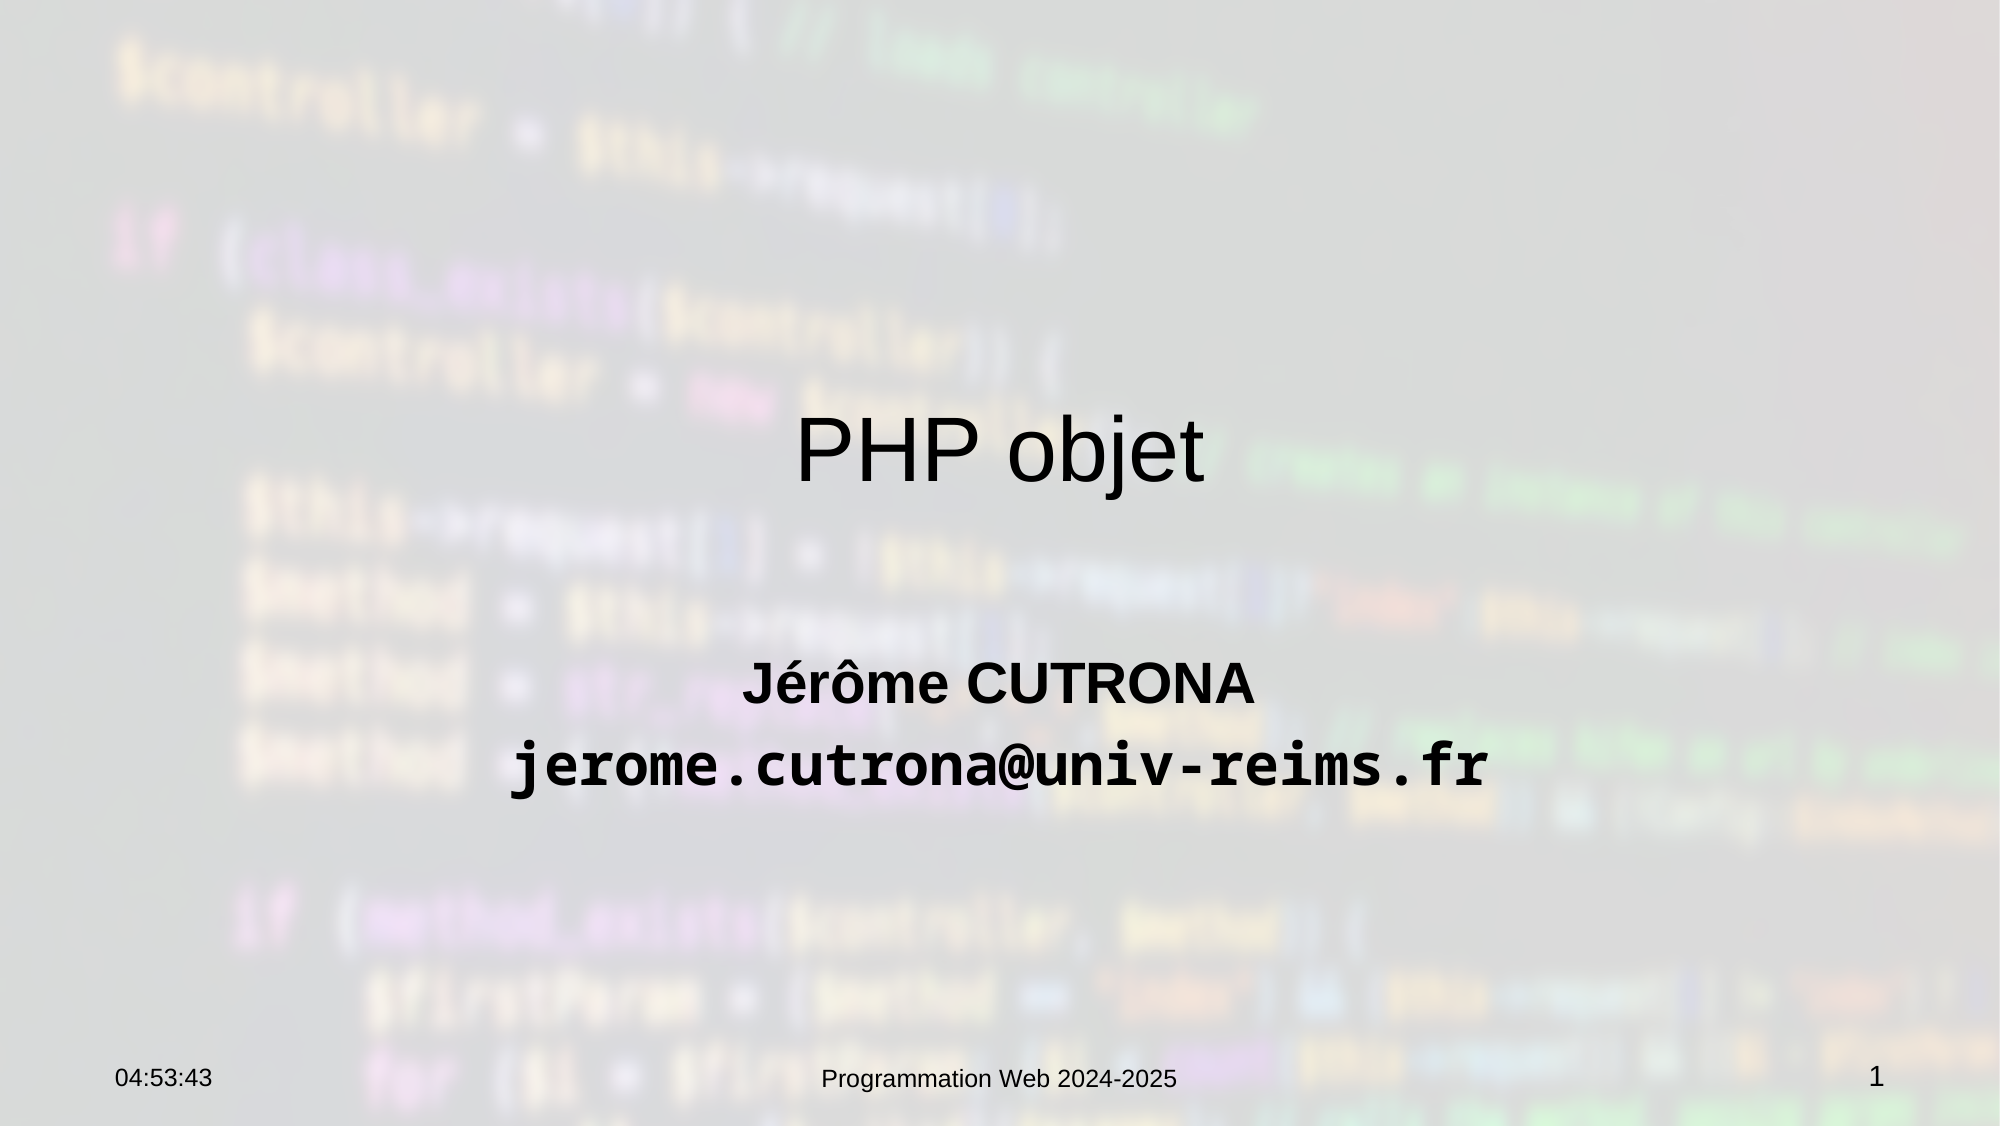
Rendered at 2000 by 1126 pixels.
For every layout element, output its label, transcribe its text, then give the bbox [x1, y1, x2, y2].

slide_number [99, 1024, 567, 1100]
subtitle Jérôme CUTRONA jerome.cutrona@univ-reims.fr [299, 637, 1700, 926]
title PHP objet [149, 302, 1850, 588]
slide_number 1 [1432, 1024, 1900, 1100]
footer Programmation Web 2024-2025 [683, 1024, 1317, 1101]
picture [0, 0, 2000, 1126]
